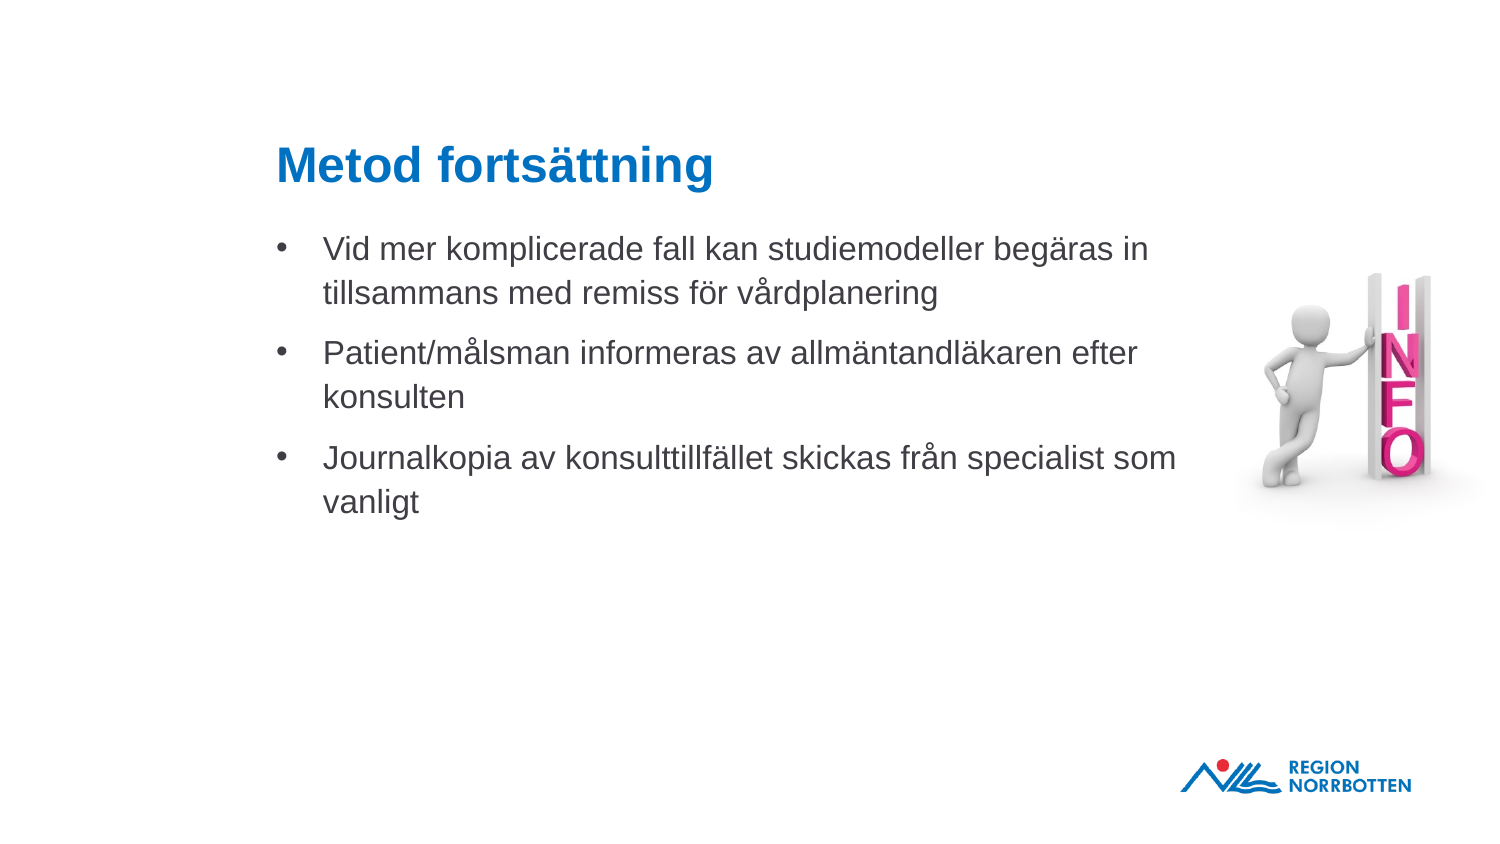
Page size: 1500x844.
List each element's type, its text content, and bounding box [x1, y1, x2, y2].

list Vid mer komplicerade fall kan studiemodeller begäras in tillsammans med remiss för vårdplanering Patient/målsman informeras av allmäntandläkaren efter konsulten Journalkopia av konsulttillfället skickas från specialist som vanligt [261, 215, 1242, 716]
picture [1170, 749, 1423, 803]
picture [1200, 241, 1490, 531]
title Metod fortsättning [261, 63, 1242, 200]
